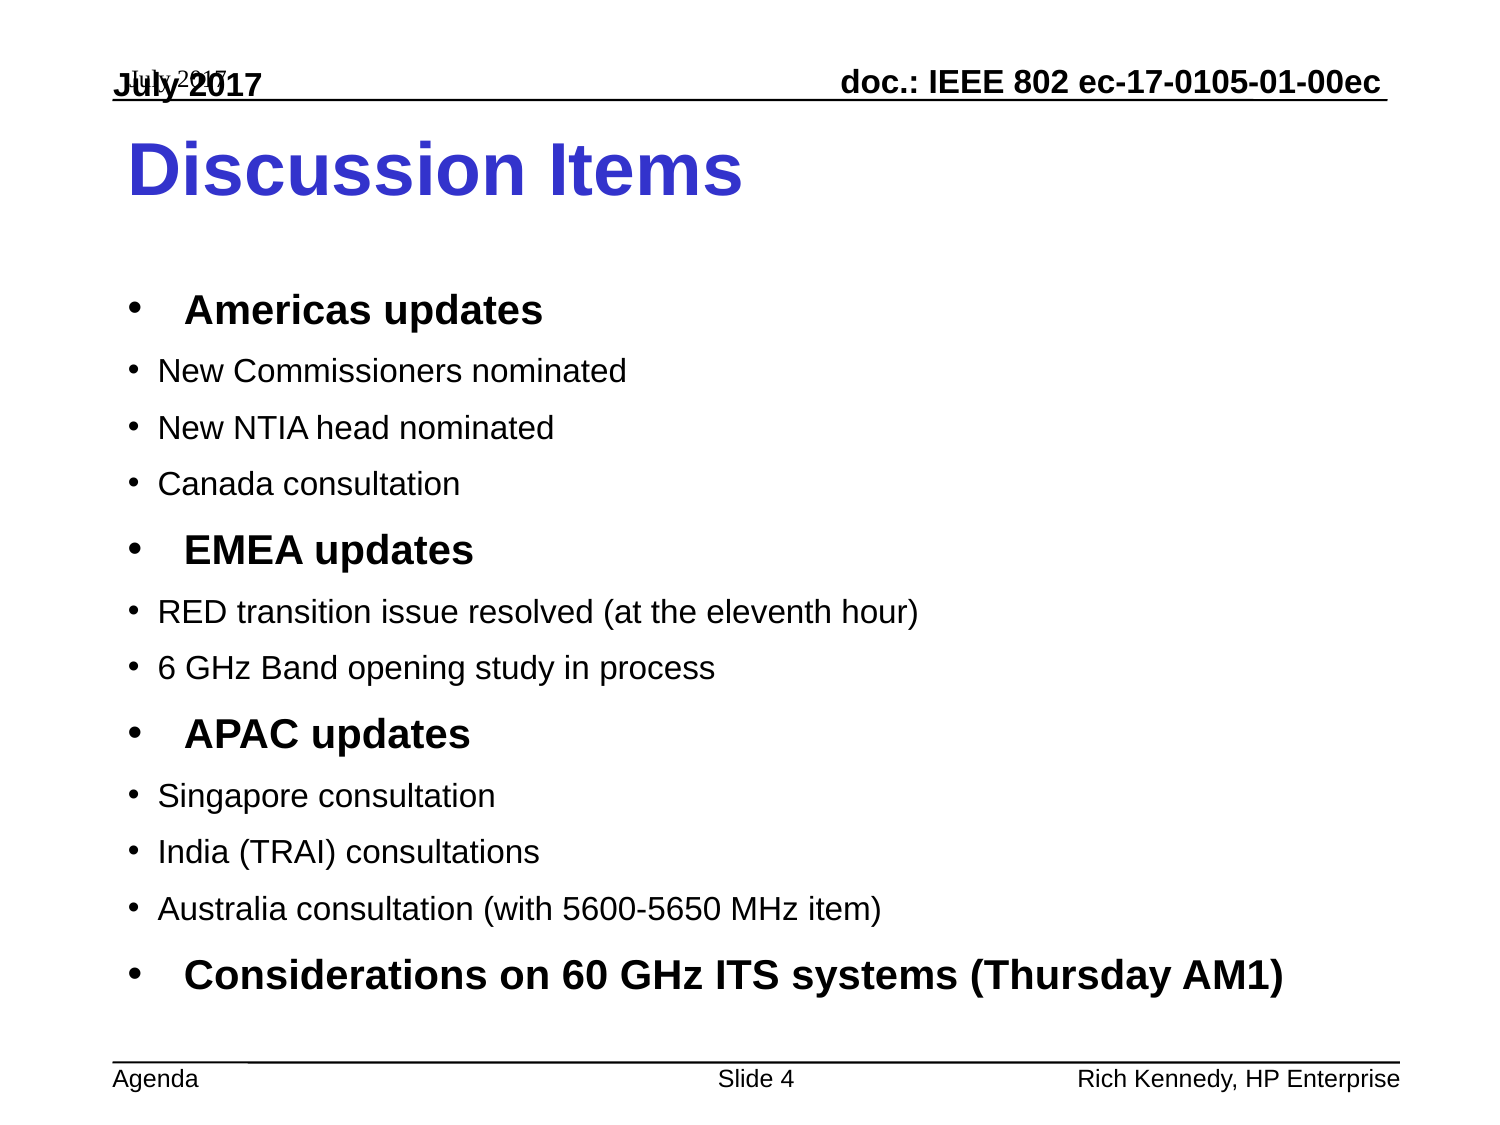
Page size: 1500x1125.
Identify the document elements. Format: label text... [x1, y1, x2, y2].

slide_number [114, 54, 422, 100]
title Discussion Items [112, 112, 1388, 275]
list Americas updates New Commissioners nominated New NTIA head nominated Canada consultation EMEA updates RED transition issue resolved (at the eleventh hour) 6 GHz Band opening study in process APAC updates Singapore consultation India (TRAI) consultations Australia consultation (with 5600-5650 MHz item) Considerations on 60 GHz ITS systems (Thursday AM1) [112, 275, 1388, 975]
slide_number Slide 4 [712, 1061, 800, 1093]
footer Rich Kennedy, HP Enterprise [878, 1061, 1402, 1093]
